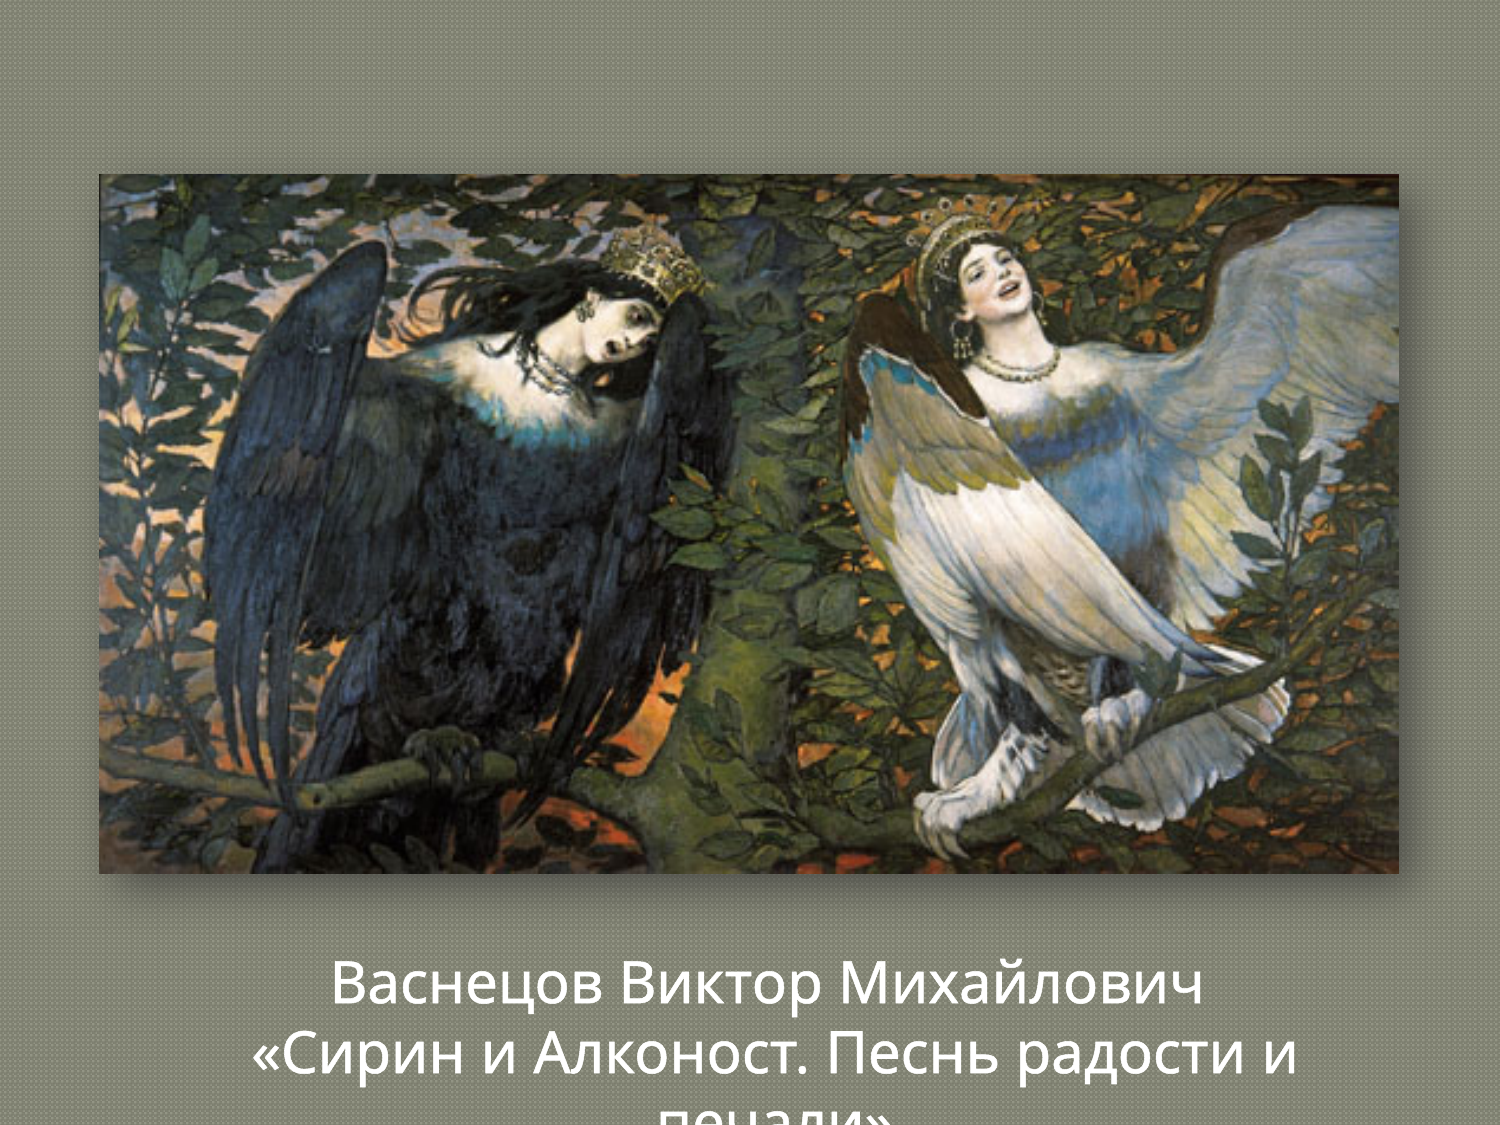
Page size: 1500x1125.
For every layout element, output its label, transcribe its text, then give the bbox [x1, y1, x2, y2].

picture [99, 174, 1399, 874]
list Васнецов Виктор Михайлович «Сирин и Алконост. Песнь радости и печали» [150, 937, 1400, 1070]
